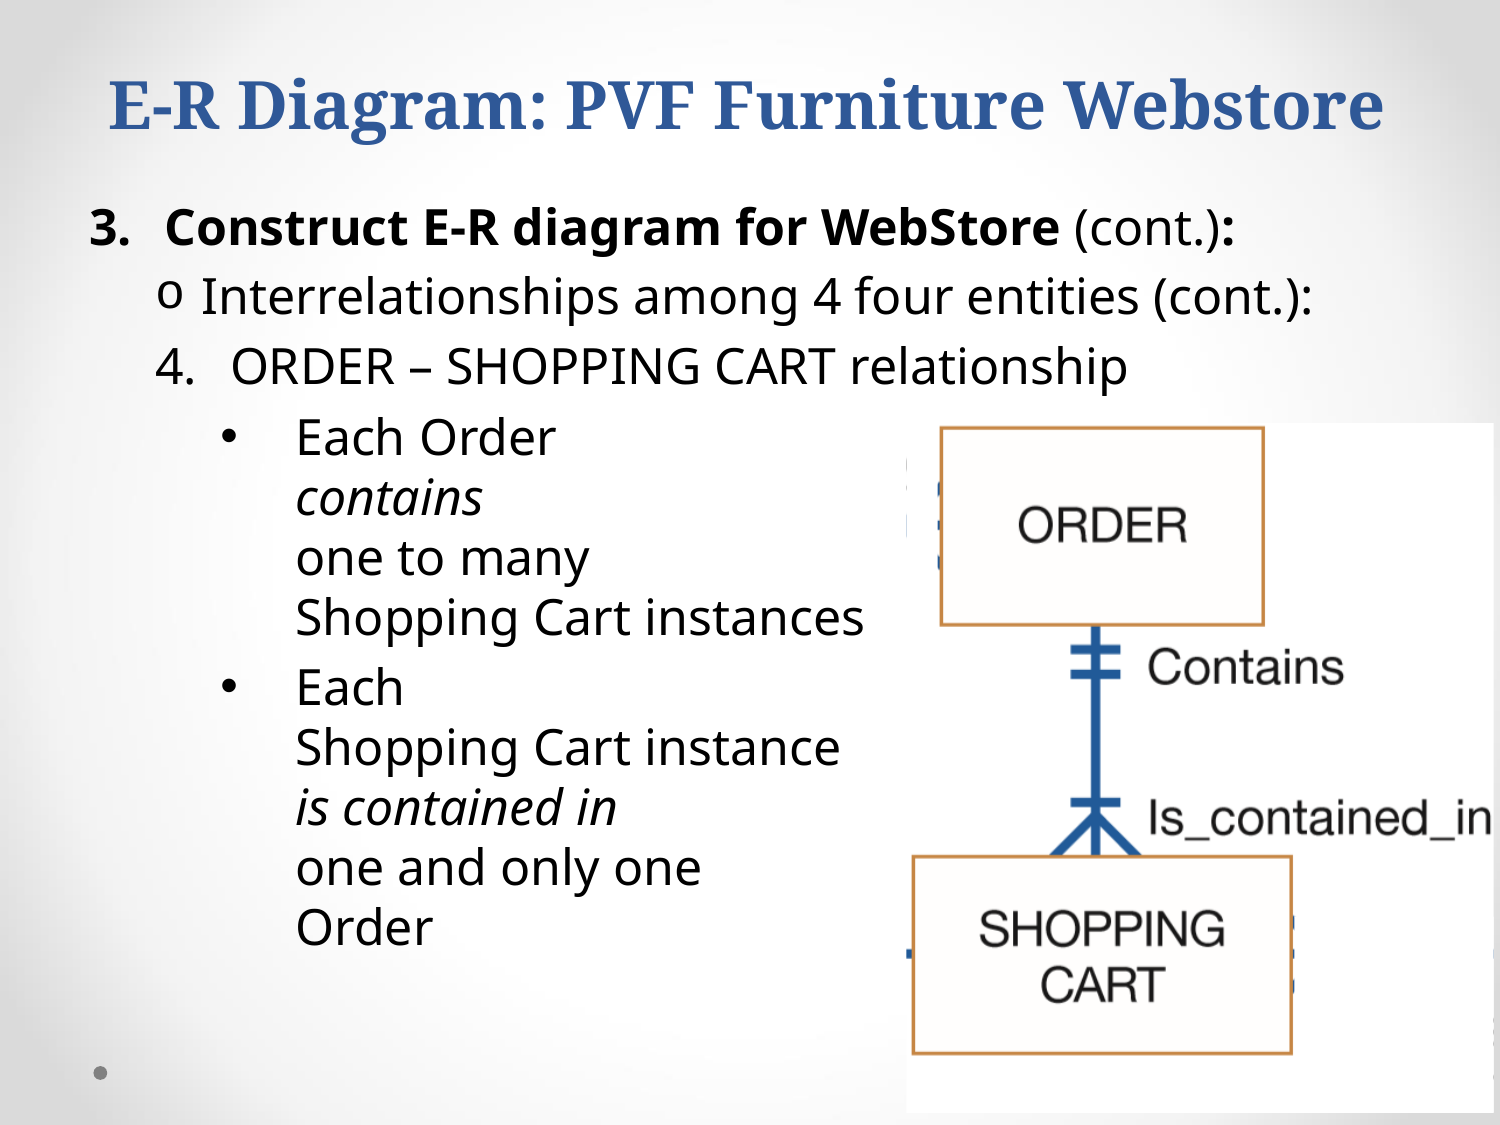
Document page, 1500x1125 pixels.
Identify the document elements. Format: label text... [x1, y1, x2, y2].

list Construct E-R diagram for WebStore (cont.): Interrelationships among 4 four entities (cont.): ORDER – SHOPPING CART relationship Each Order contains one to many Shopping Cart instances Each Shopping Cart instance is contained in one and only one Order [64, 187, 1438, 1080]
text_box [905, 423, 1494, 1113]
title E-R Diagram: PVF Furniture Webstore [75, 45, 1438, 150]
picture [0, 0, 1500, 1125]
